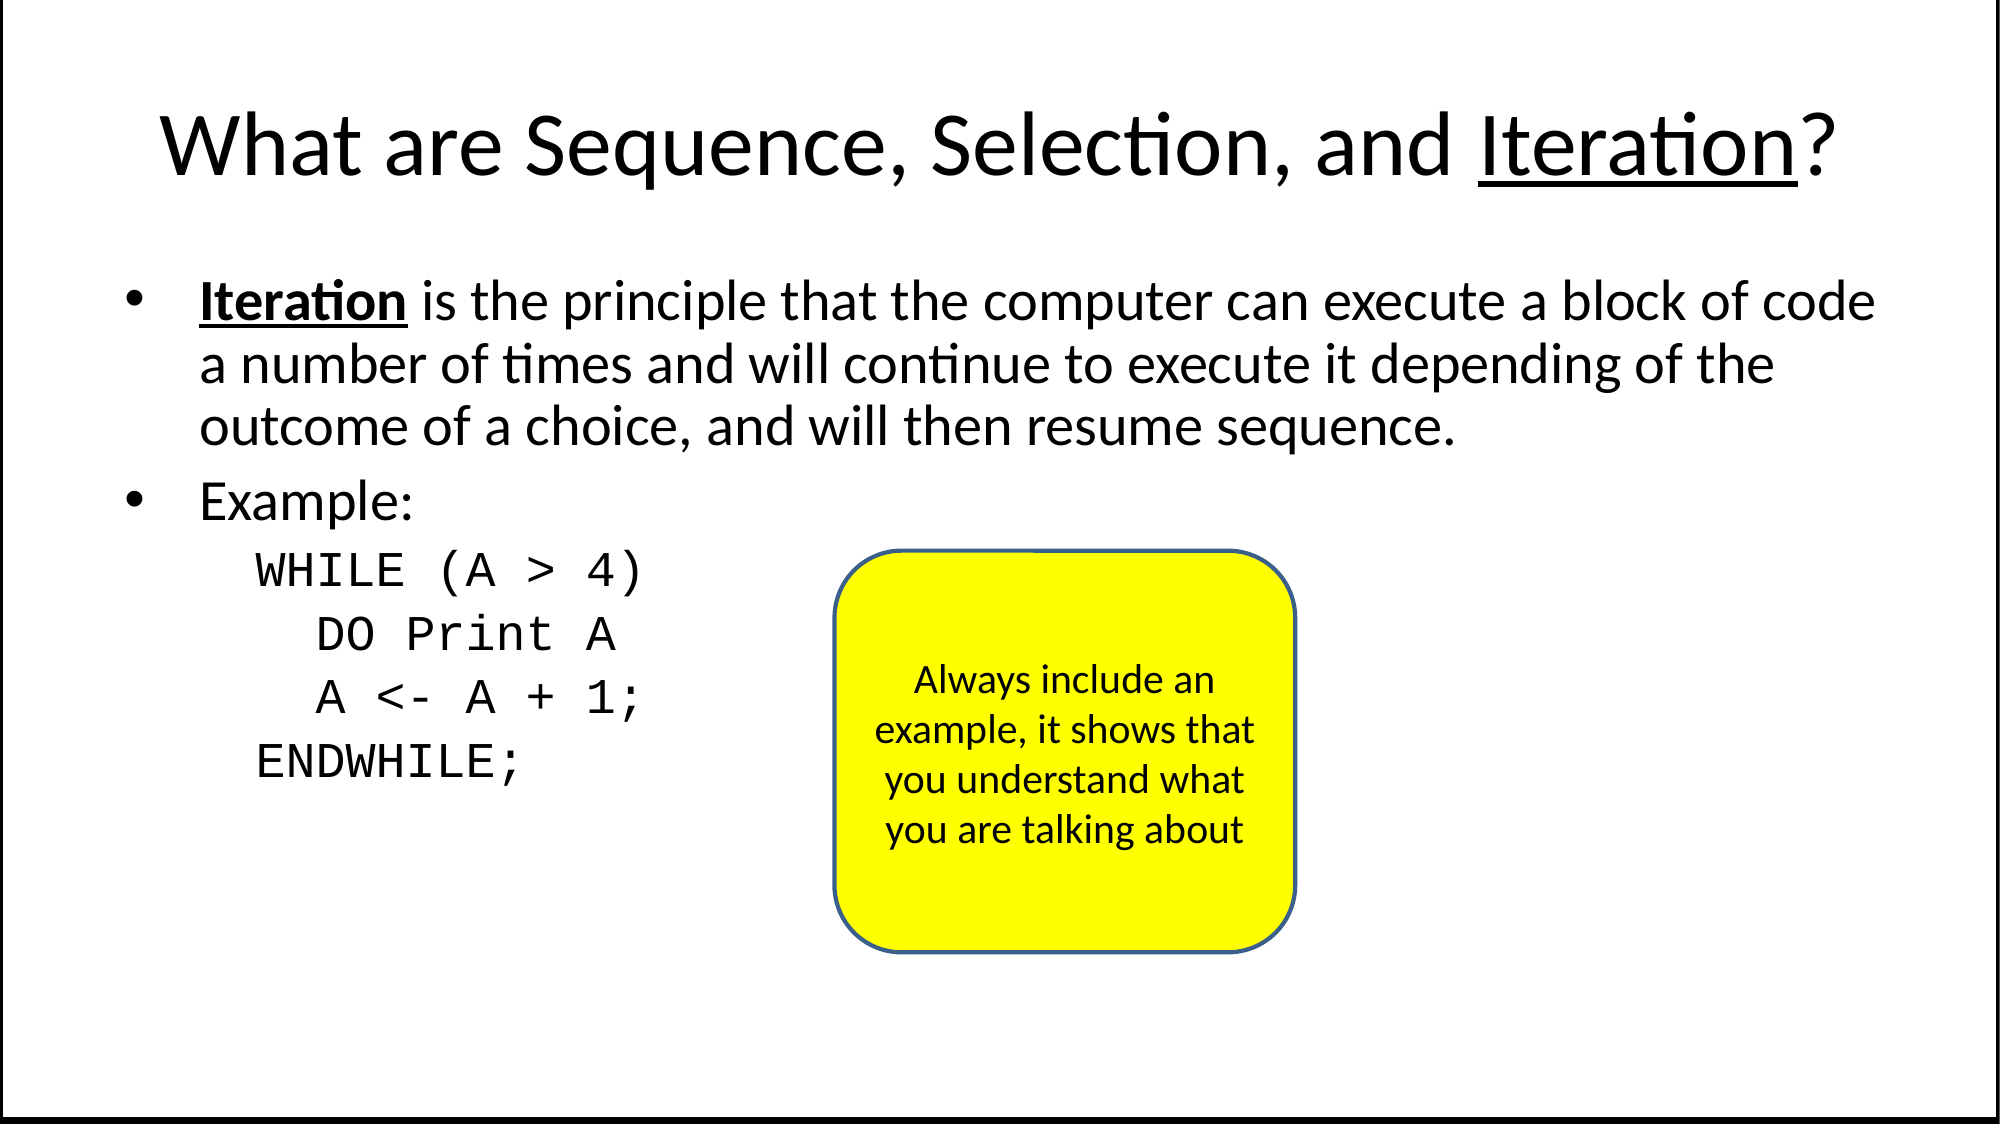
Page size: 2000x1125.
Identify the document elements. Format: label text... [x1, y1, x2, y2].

text_box Always include an example, it shows that you understand what you are talking about [832, 548, 1298, 955]
text_box [0, 0, 2000, 1122]
text_box Iteration is the principle that the computer can execute a block of code a number of times and will continue to execute it depending of the outcome of a choice, and will then resume sequence. Example: WHILE (A > 4) DO Print A A <- A + 1; ENDWHILE; [99, 262, 1900, 1005]
